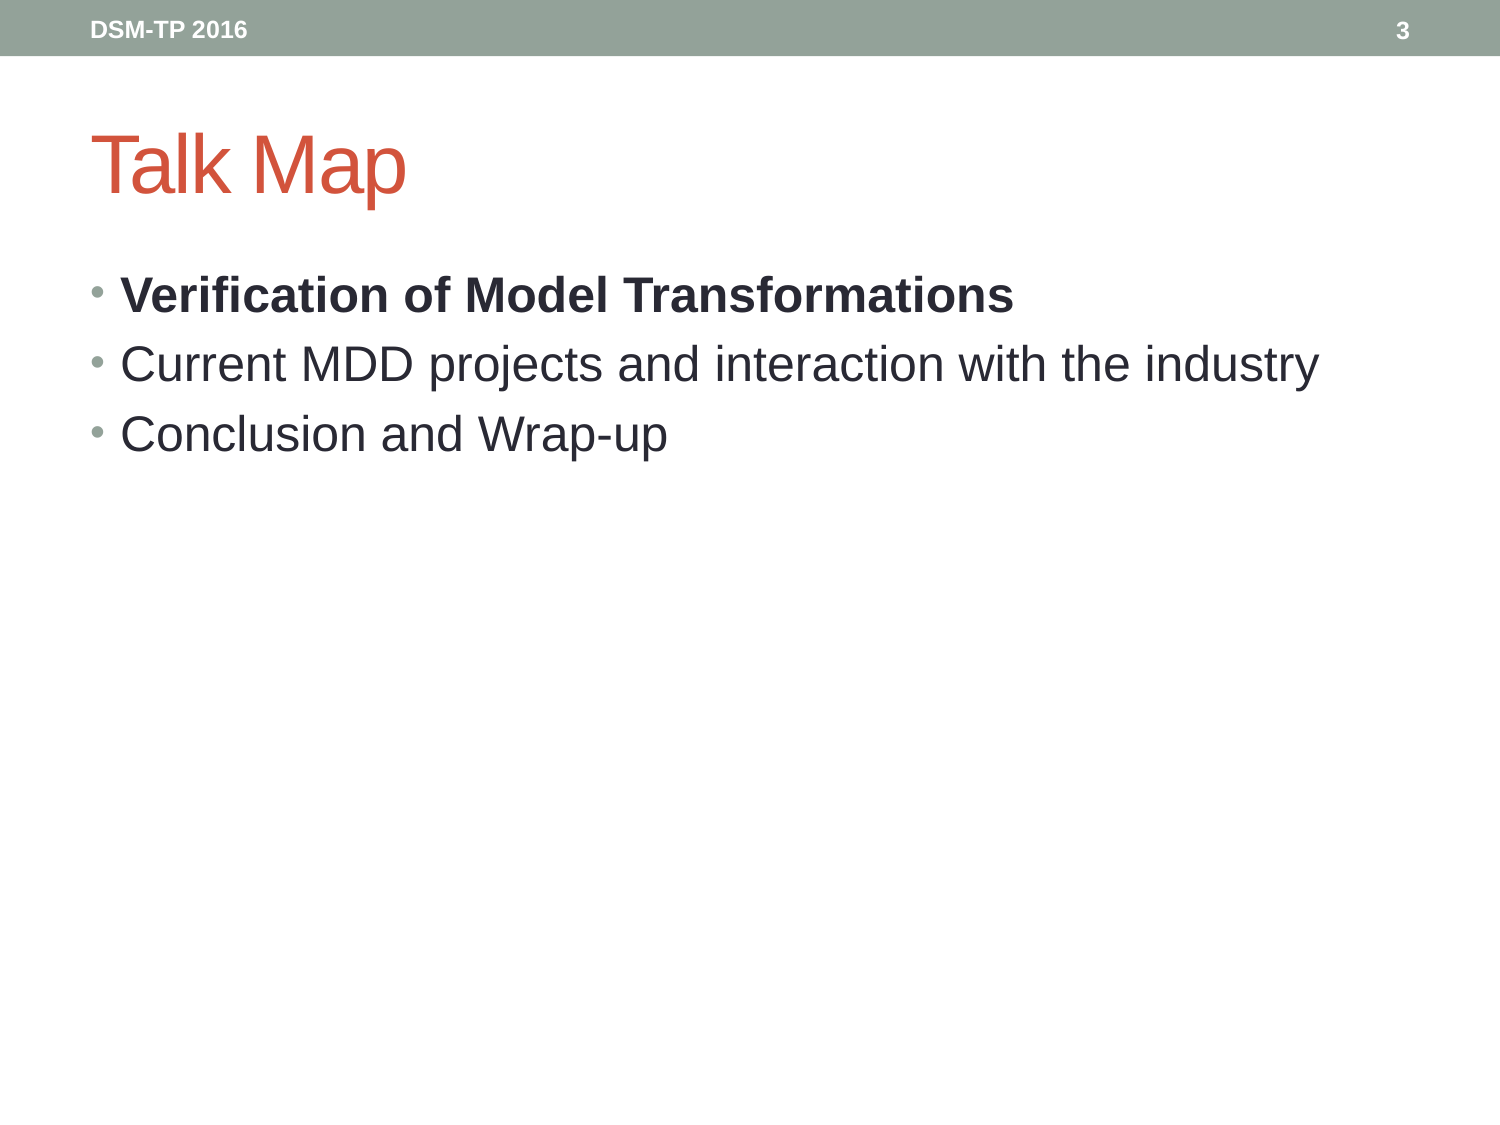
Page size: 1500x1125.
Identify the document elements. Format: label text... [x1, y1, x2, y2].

title Talk Map [75, 79, 1425, 242]
slide_number 3 [1250, 2, 1425, 57]
list Verification of Model Transformations Current MDD projects and interaction with the industry Conclusion and Wrap-up [75, 254, 1425, 1055]
